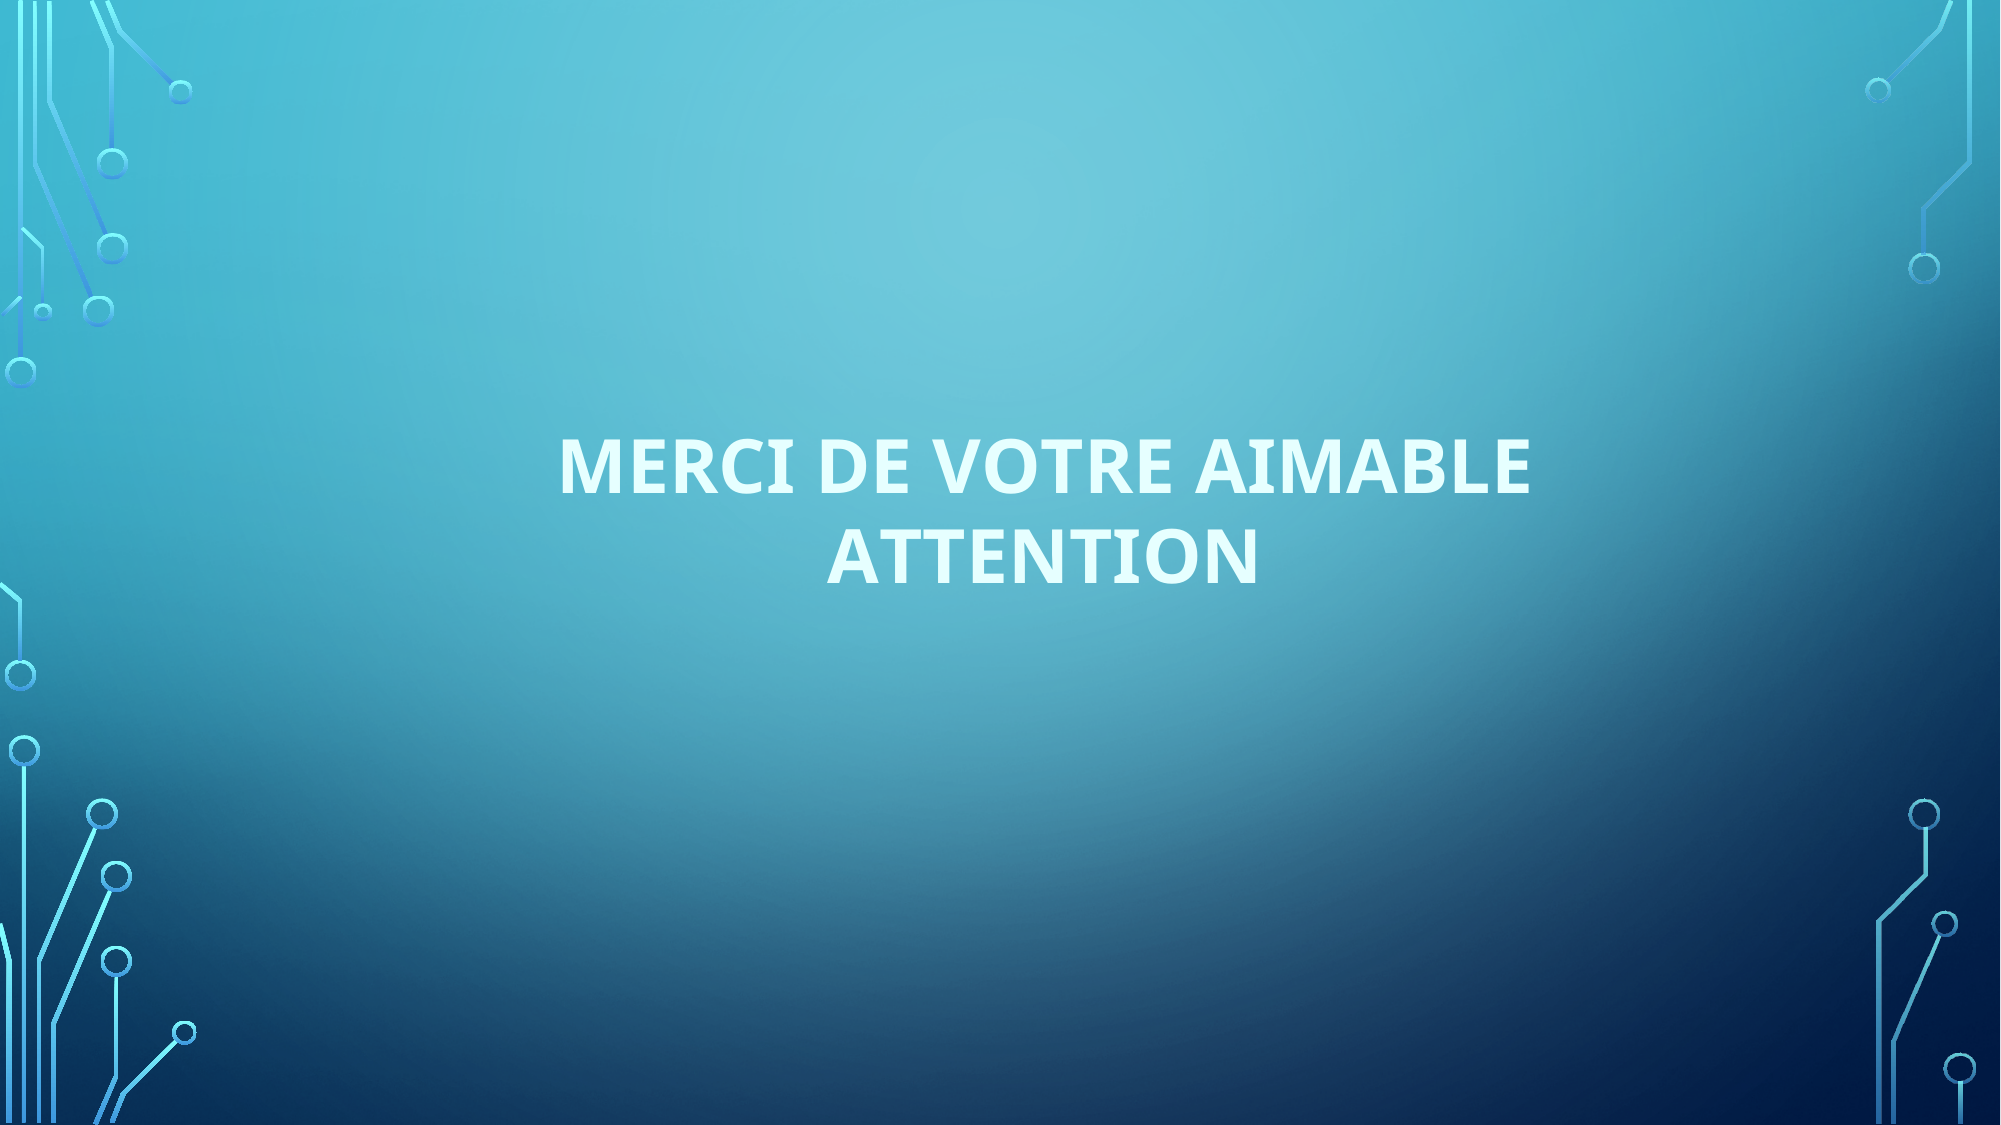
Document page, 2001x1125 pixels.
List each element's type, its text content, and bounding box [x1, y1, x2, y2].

text_box MERCI DE VOTRE AIMABLE ATTENTION [334, 410, 1757, 606]
